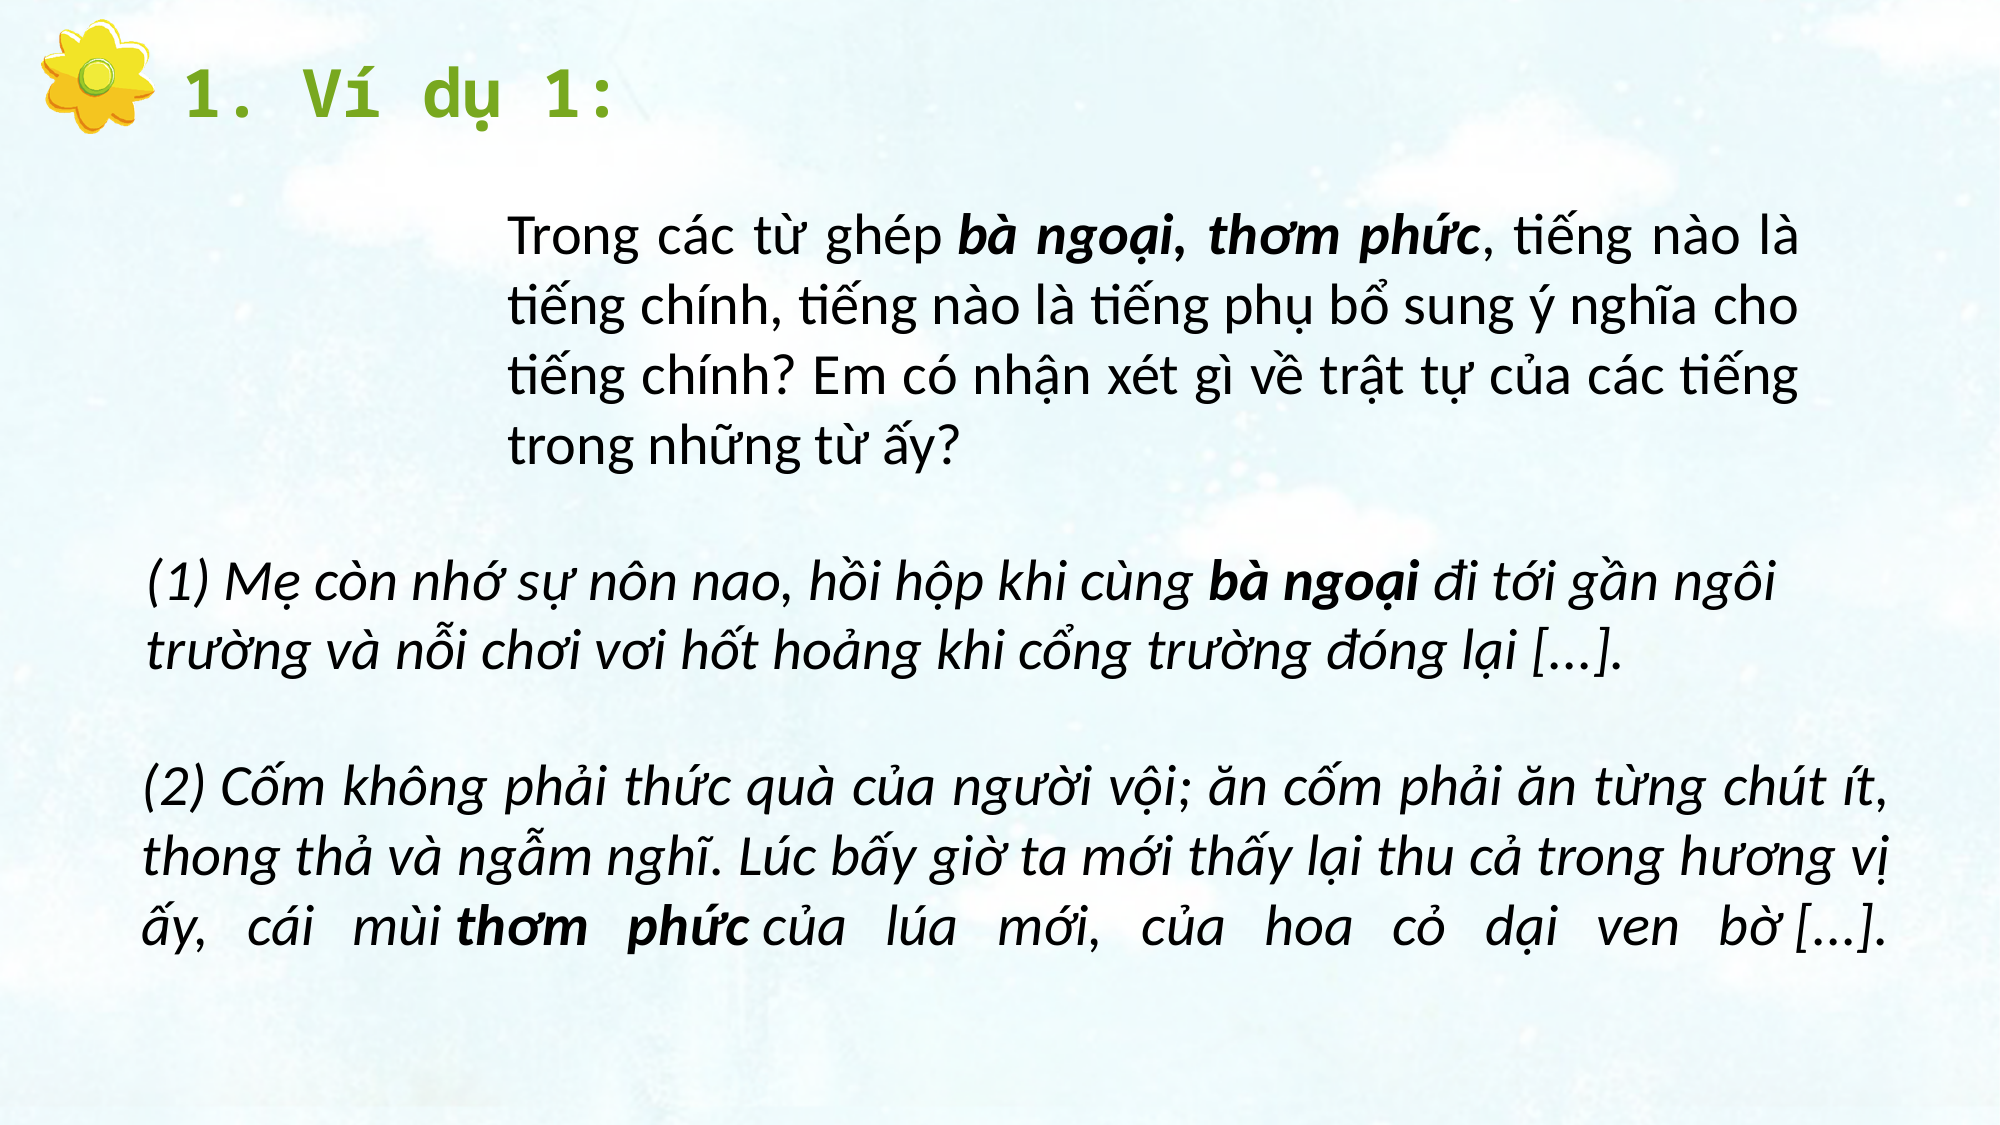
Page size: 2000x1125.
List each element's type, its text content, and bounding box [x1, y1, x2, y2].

text_box (1) Mẹ còn nhớ sự nôn nao, hồi hộp khi cùng bà ngoại đi tới gần ngôi trường và nỗi chơi vơi hốt hoảng khi cổng trường đóng lại [...]. [130, 534, 1922, 690]
text_box Trong các từ ghép bà ngoại, thơm phức, tiếng nào là tiếng chính, tiếng nào là tiếng phụ bổ sung ý nghĩa cho tiếng chính? Em có nhận xét gì về trật tự của các tiếng trong những từ ấy? [492, 188, 1816, 484]
picture [39, 19, 155, 135]
text_box (2) Cốm không phải thức quà của người vội; ăn cốm phải ăn từng chút ít, thong thả và ngẫm nghĩ. Lúc bấy giờ ta mới thấy lại thu cả trong hương vị ấy, cái mùi thơm phức của lúa mới, của hoa cỏ dại ven bờ [...]. [127, 739, 1905, 1035]
text_box 1. Ví dụ 1: [167, 43, 674, 138]
